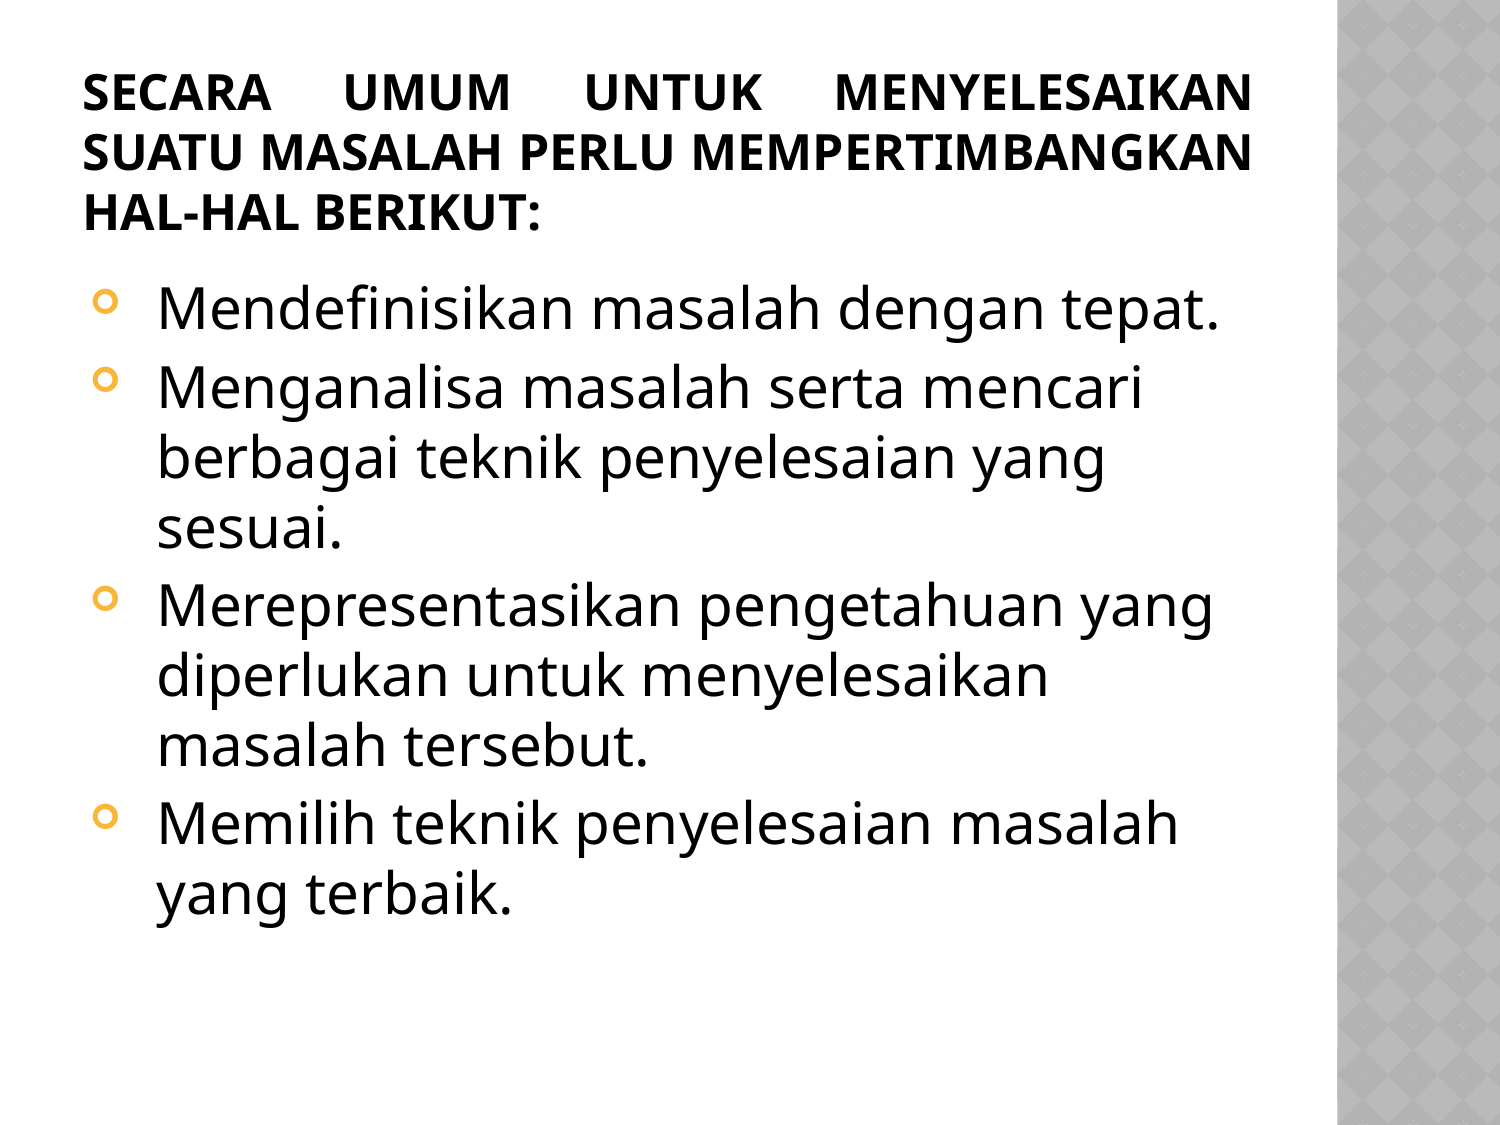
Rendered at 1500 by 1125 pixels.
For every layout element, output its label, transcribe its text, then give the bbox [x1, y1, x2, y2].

title Secara umum untuk menyelesaikan suatu masalah perlu mempertimbangkan hal-hal berikut: [75, 52, 1263, 240]
list Mendefinisikan masalah dengan tepat. Menganalisa masalah serta mencari berbagai teknik penyelesaian yang sesuai. Merepresentasikan pengetahuan yang diperlukan untuk menyelesaikan masalah tersebut. Memilih teknik penyelesaian masalah yang terbaik. [75, 264, 1263, 1059]
